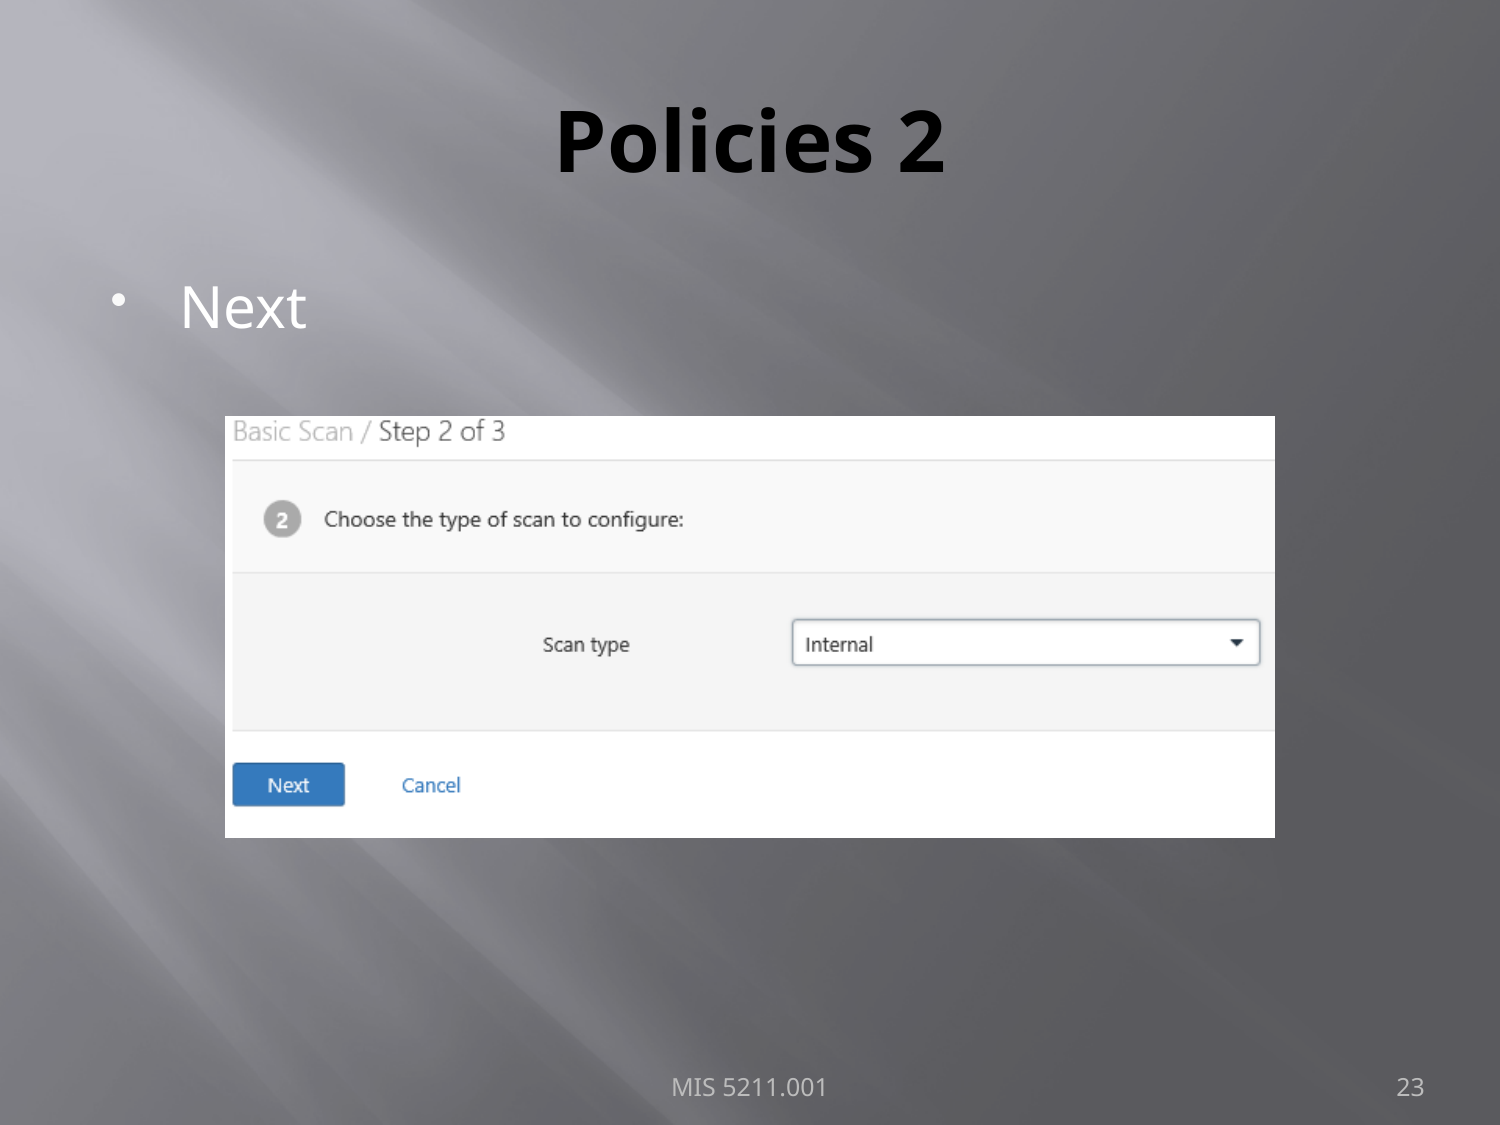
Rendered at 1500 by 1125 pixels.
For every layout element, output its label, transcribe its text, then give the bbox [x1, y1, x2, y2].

footer MIS 5211.001 [512, 1052, 988, 1113]
slide_number 23 [1299, 1052, 1425, 1113]
list Next [75, 262, 1425, 1035]
picture [224, 415, 1276, 839]
title Policies 2 [75, 45, 1425, 233]
